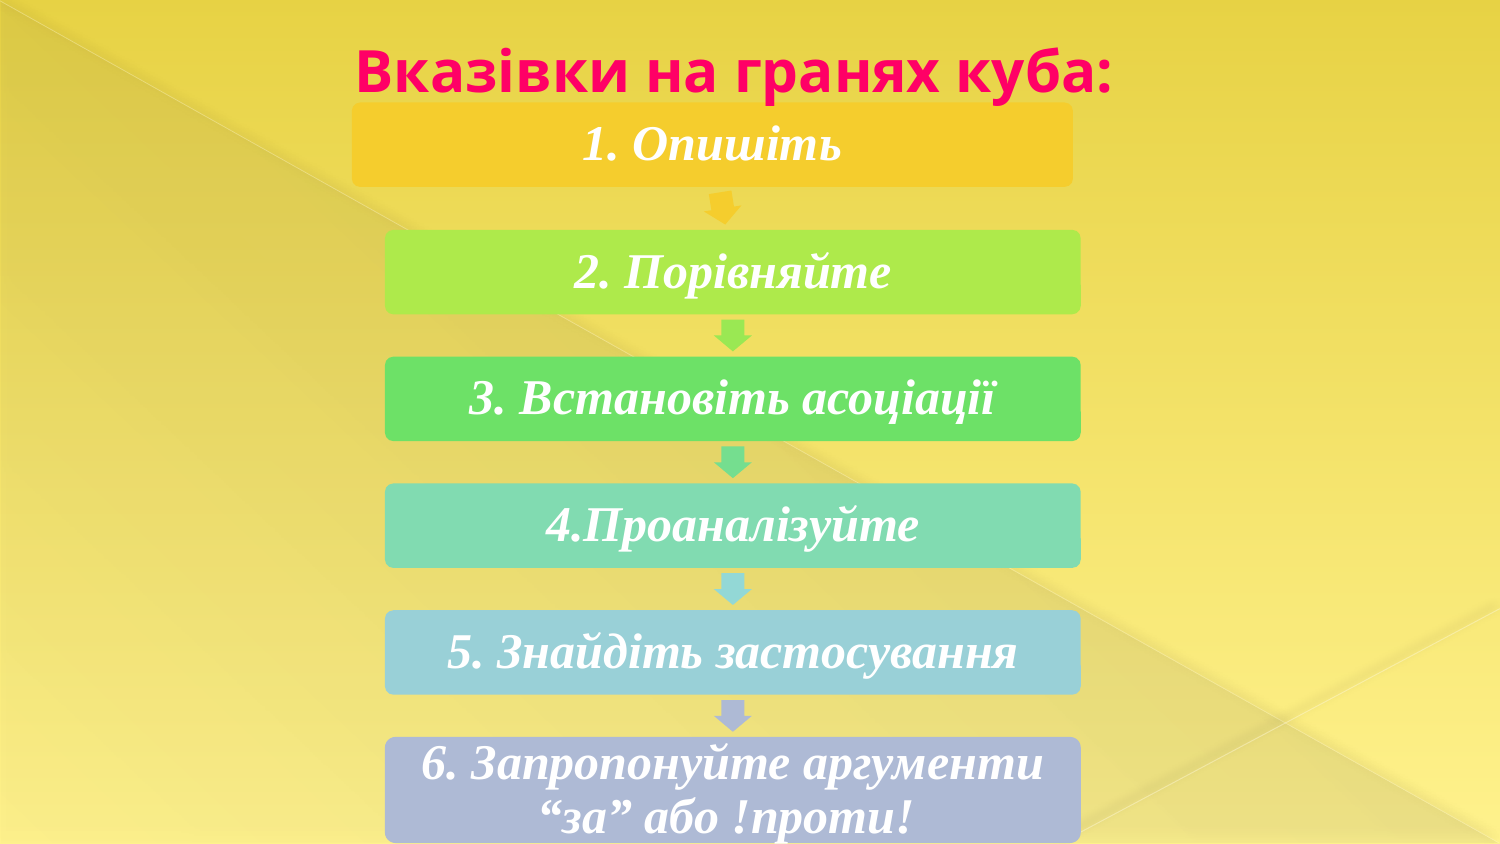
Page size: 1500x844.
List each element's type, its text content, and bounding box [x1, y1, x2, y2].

text_box Вказівки на гранях куба: [266, 27, 1202, 89]
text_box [87, 102, 1378, 844]
